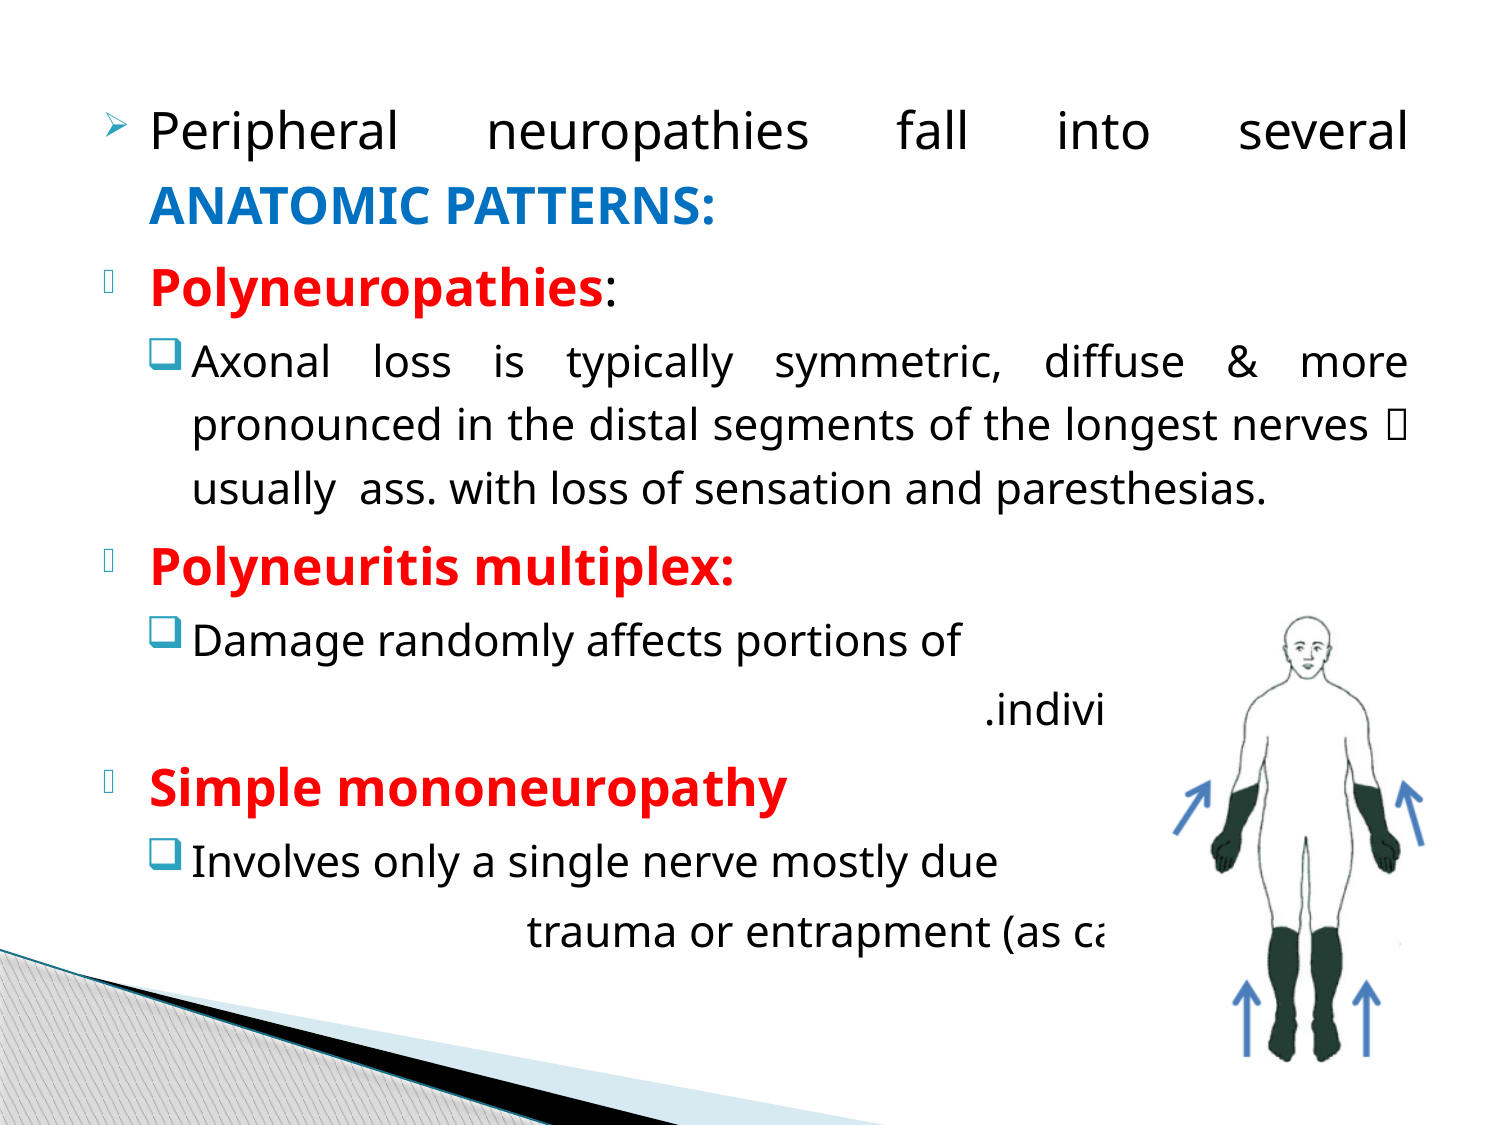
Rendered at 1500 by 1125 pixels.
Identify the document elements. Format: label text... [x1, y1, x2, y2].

picture [1104, 573, 1500, 1125]
list Peripheral neuropathies fall into several ANATOMIC PATTERNS: Polyneuropathies: Axonal loss is typically symmetric, diffuse & more pronounced in the distal segments of the longest nerves  usually ass. with loss of sensation and paresthesias. Polyneuritis multiplex: Damage randomly affects portions of individual nerves. Simple mononeuropathy Involves only a single nerve mostly due trauma or entrapment (as carpal tunnel syndrome). [75, 78, 1425, 1035]
